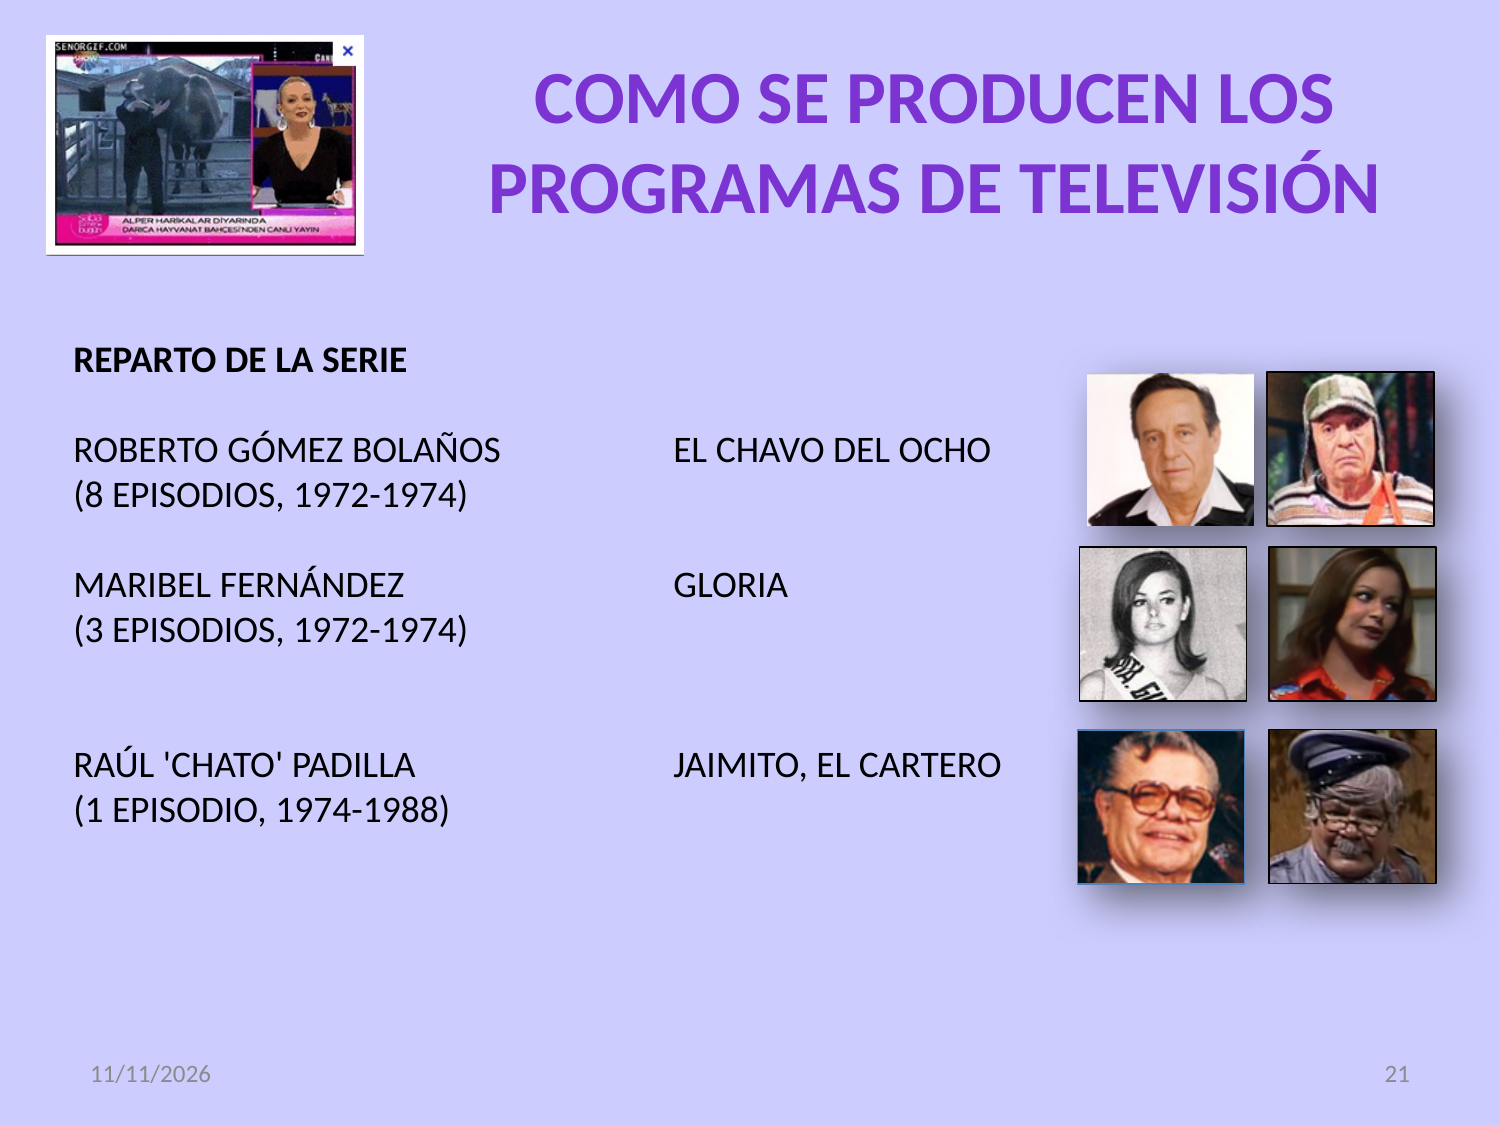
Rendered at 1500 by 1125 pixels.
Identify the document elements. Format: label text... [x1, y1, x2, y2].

picture [1079, 547, 1247, 701]
text_box REPARTO DE LA SERIE ROBERTO GÓMEZ BOLAÑOS EL CHAVO DEL OCHO (8 EPISODIOS, 1972-1974) MARIBEL FERNÁNDEZ GLORIA (3 EPISODIOS, 1972-1974) RAÚL 'CHATO' PADILLA JAIMITO, EL CARTERO (1 EPISODIO, 1974-1988) [58, 328, 1360, 838]
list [46, 34, 364, 256]
slide_number 21 [1074, 1042, 1425, 1103]
picture [1077, 730, 1244, 884]
picture [1087, 373, 1254, 527]
picture [1269, 729, 1436, 883]
title COMO SE PRODUCEN LOS PROGRAMAS DE TELEVISIÓN [445, 45, 1425, 233]
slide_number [75, 1042, 425, 1103]
picture [1267, 372, 1434, 526]
picture [1269, 547, 1436, 701]
